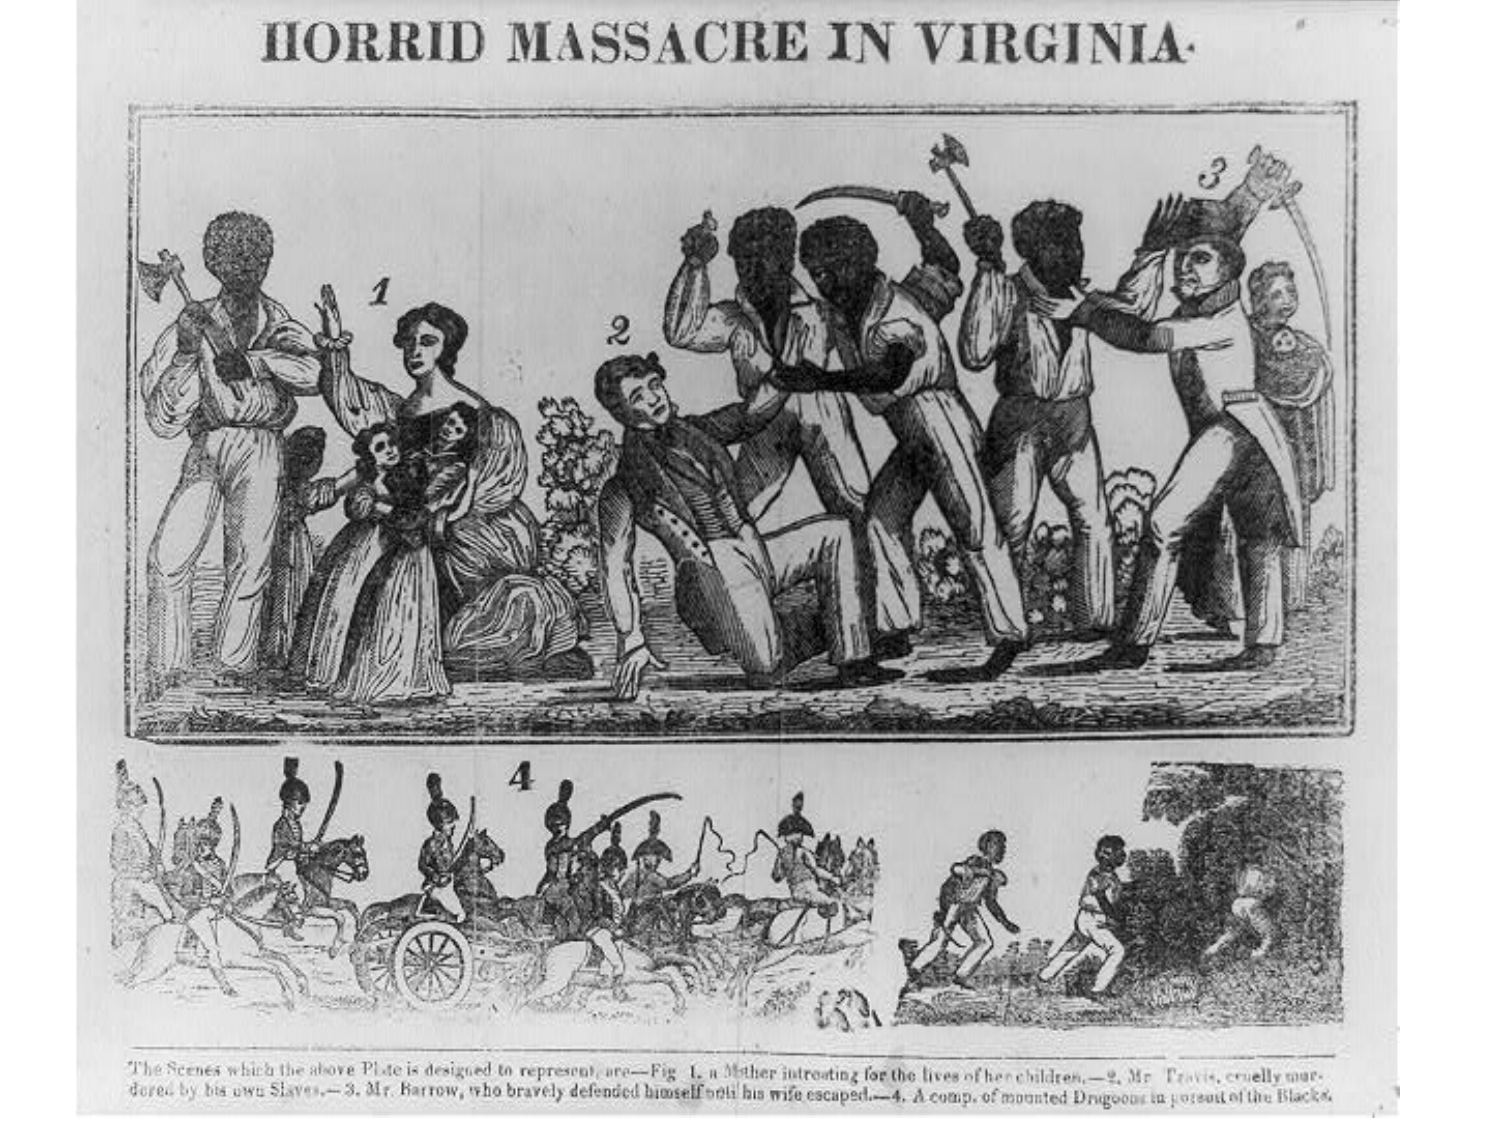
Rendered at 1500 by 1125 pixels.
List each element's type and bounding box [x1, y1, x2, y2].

picture [74, 0, 1401, 1119]
